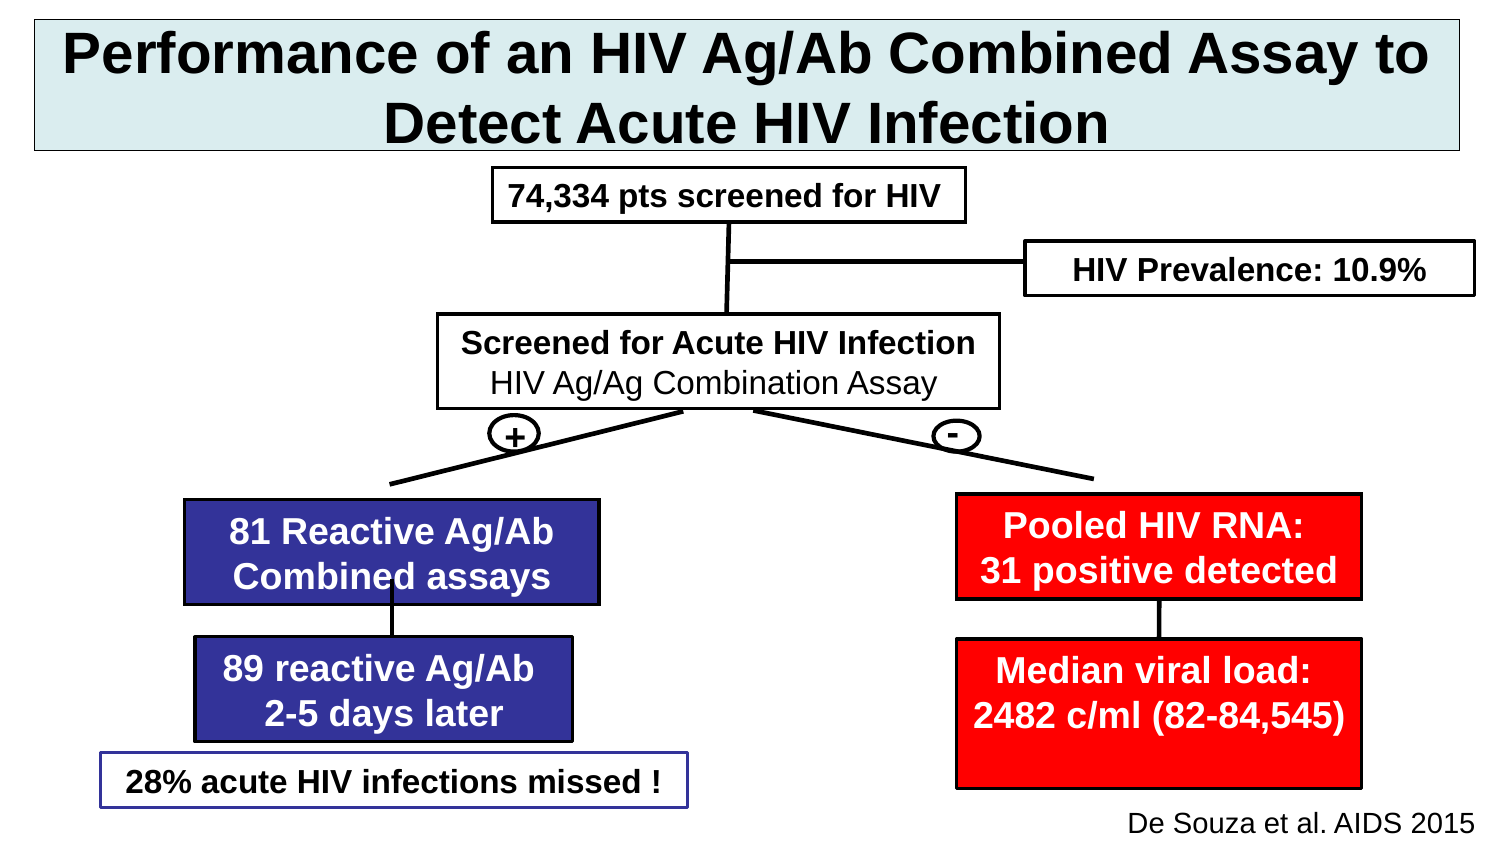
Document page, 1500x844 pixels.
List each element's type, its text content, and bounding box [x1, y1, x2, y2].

text_box + [489, 405, 542, 409]
text_box Performance of an HIV Ag/Ab Combined Assay to Detect Acute HIV Infection [34, 19, 1460, 151]
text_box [726, 222, 730, 315]
text_box Median viral load: 2482 c/ml (82-84,545) [956, 638, 1362, 789]
text_box 74,334 pts screened for HIV [492, 167, 966, 222]
text_box 28% acute HIV infections missed ! [100, 752, 688, 808]
text_box - [931, 400, 975, 408]
text_box Pooled HIV RNA: 31 positive detected [956, 494, 1362, 599]
text_box Screened for Acute HIV Infection HIV Ag/Ag Combination Assay [437, 313, 1000, 409]
text_box HIV Prevalence: 10.9% [1024, 240, 1475, 296]
text_box 89 reactive Ag/Ab 2-5 days later [195, 636, 573, 742]
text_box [752, 410, 1095, 480]
text_box 81 Reactive Ag/Ab Combined assays [184, 499, 600, 605]
text_box De Souza et al. AIDS 2015 [1112, 796, 1500, 844]
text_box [389, 411, 684, 485]
